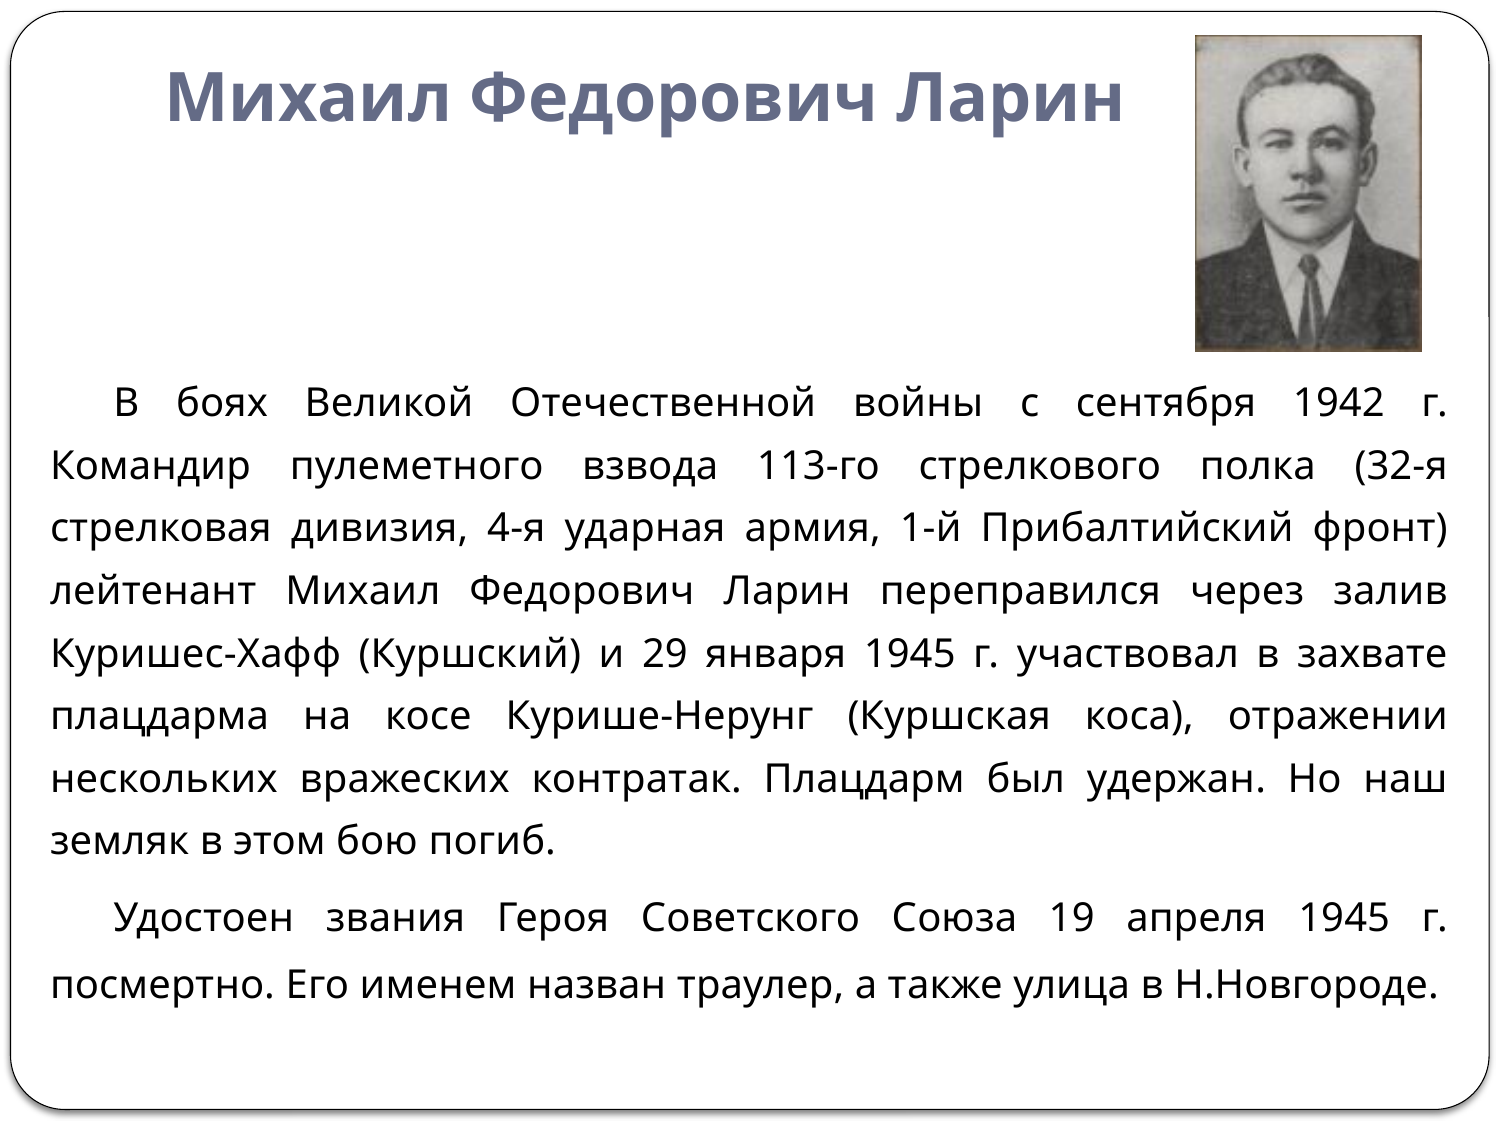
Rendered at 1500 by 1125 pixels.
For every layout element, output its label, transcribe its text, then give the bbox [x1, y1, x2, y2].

title Михаил Федорович Ларин [150, 45, 1189, 233]
picture [1195, 34, 1422, 352]
list В боях Великой Отечественной войны с сентября 1942 г. Командир пулеметного взвода 113-го стрелкового полка (32-я стрелковая дивизия, 4-я ударная армия, 1-й Прибалтийский фронт) лейтенант Михаил Федорович Ларин переправился через залив Куришес-Хафф (Куршский) и 29 января 1945 г. участвовал в захвате плацдарма на косе Курише-Нерунг (Куршская коса), отражении нескольких вражеских контратак. Плацдарм был удержан. Но наш земляк в этом бою погиб. Удостоен звания Героя Советского Союза 19 апреля 1945 г. посмертно. Его именем назван траулер, а также улица в Н.Новгороде. [35, 354, 1465, 1090]
